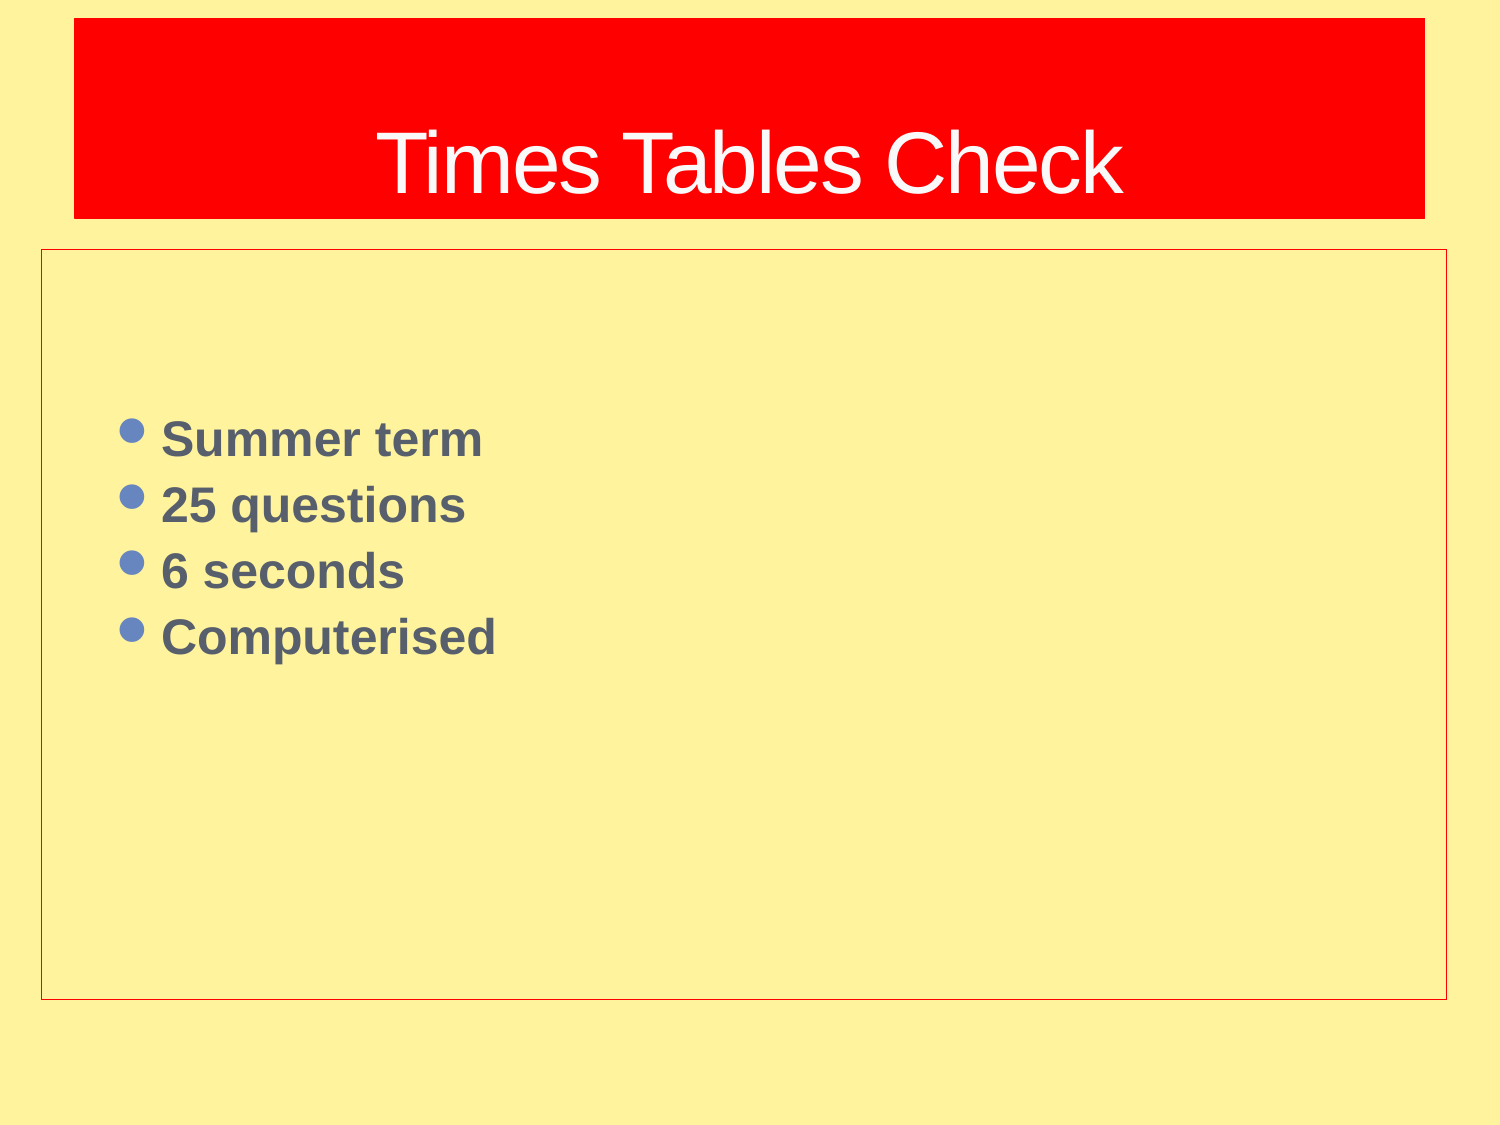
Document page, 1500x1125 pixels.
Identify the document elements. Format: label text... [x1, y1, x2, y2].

title Times Tables Check [74, 18, 1425, 219]
list Summer term 25 questions 6 seconds Computerised [41, 249, 1447, 1000]
